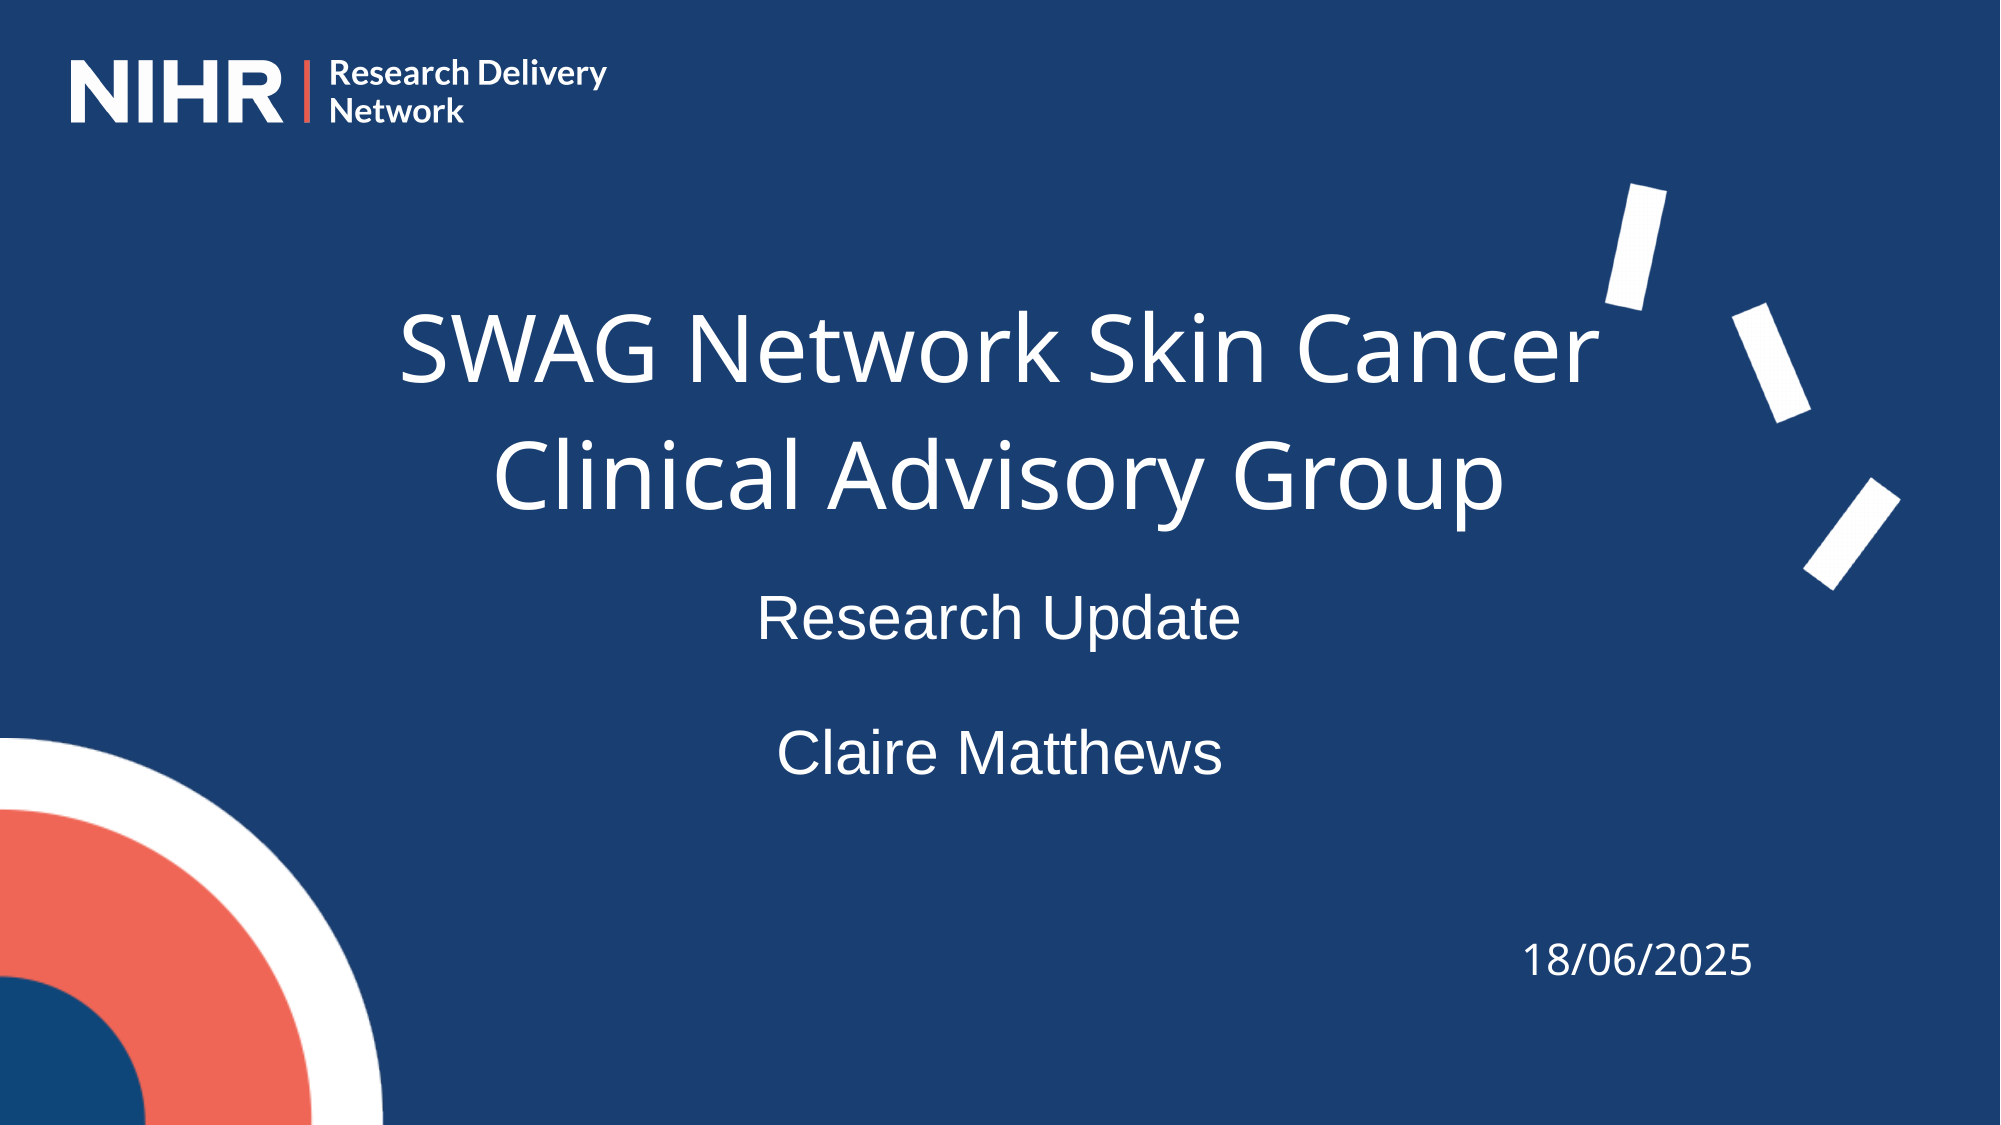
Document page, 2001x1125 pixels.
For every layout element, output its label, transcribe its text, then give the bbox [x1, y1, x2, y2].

title SWAG Network Skin Cancer Clinical Advisory Group [178, 299, 1822, 537]
subtitle Research Update Claire Matthews [249, 577, 1750, 816]
picture [0, 0, 2000, 1125]
text_box 18/06/2025 [1505, 916, 1838, 1030]
